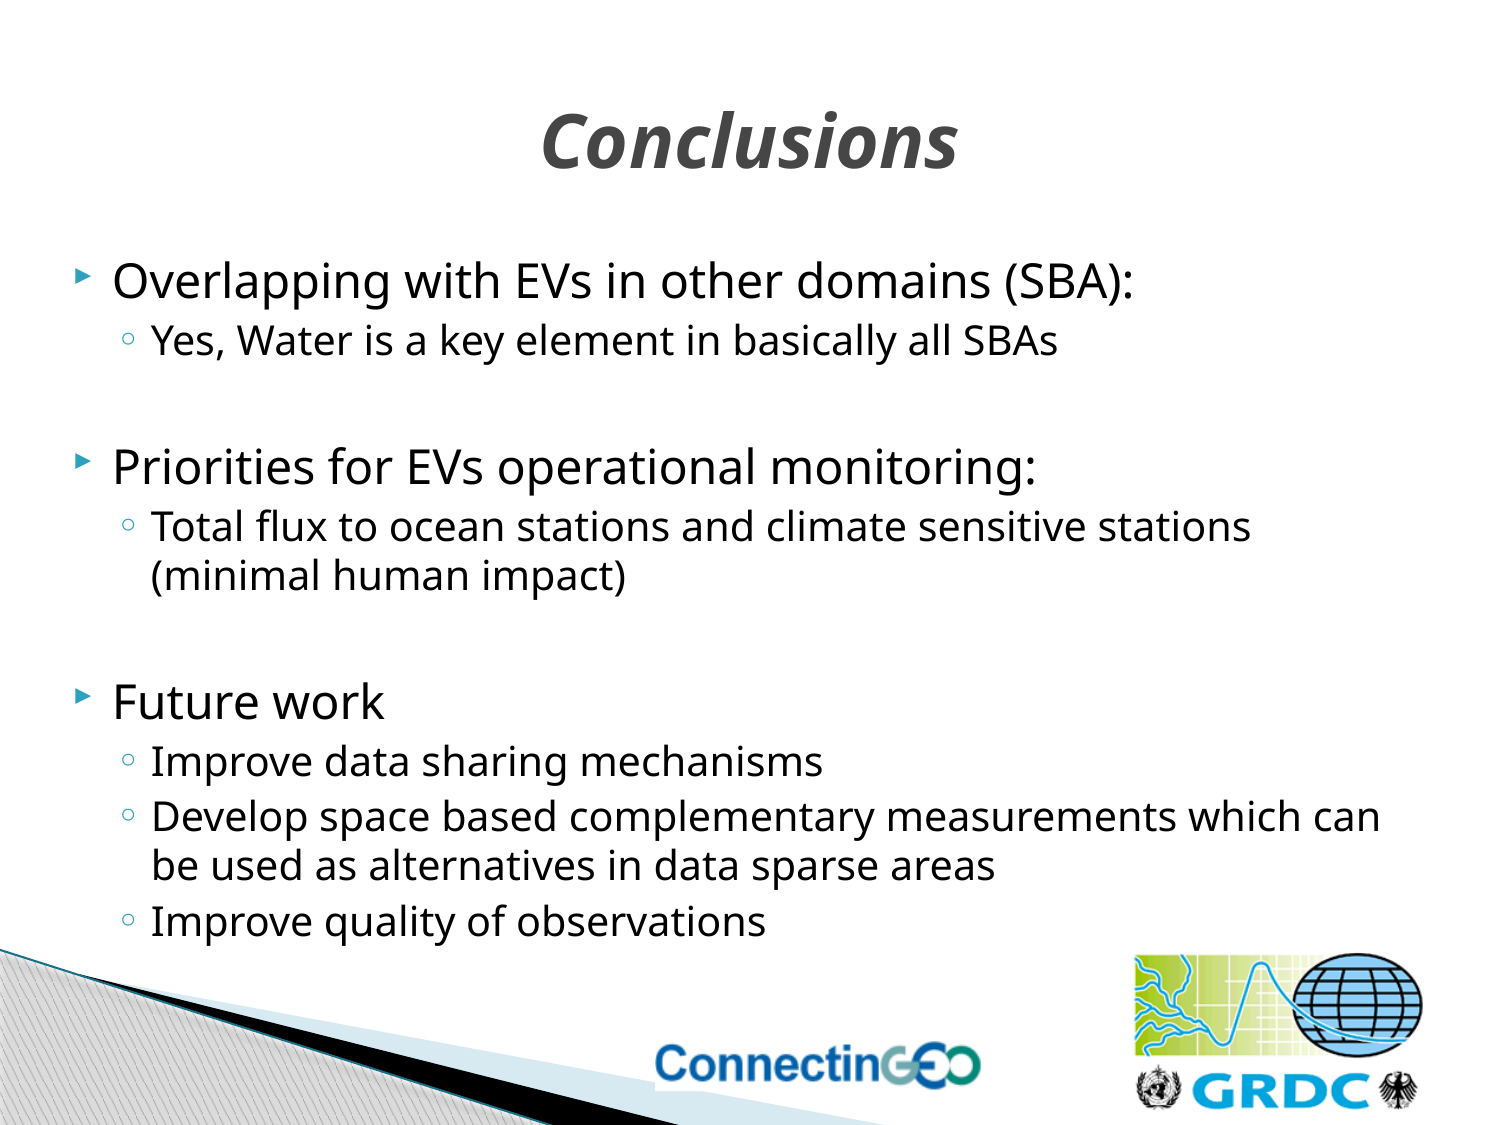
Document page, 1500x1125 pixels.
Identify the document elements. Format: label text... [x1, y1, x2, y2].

picture [655, 1040, 984, 1093]
picture [1131, 953, 1424, 1111]
list Overlapping with EVs in other domains (SBA): Yes, Water is a key element in basically all SBAs Priorities for EVs operational monitoring: Total flux to ocean stations and climate sensitive stations (minimal human impact) Future work Improve data sharing mechanisms Develop space based complementary measurements which can be used as alternatives in data sparse areas Improve quality of observations [41, 243, 1425, 953]
title Conclusions [75, 45, 1425, 233]
